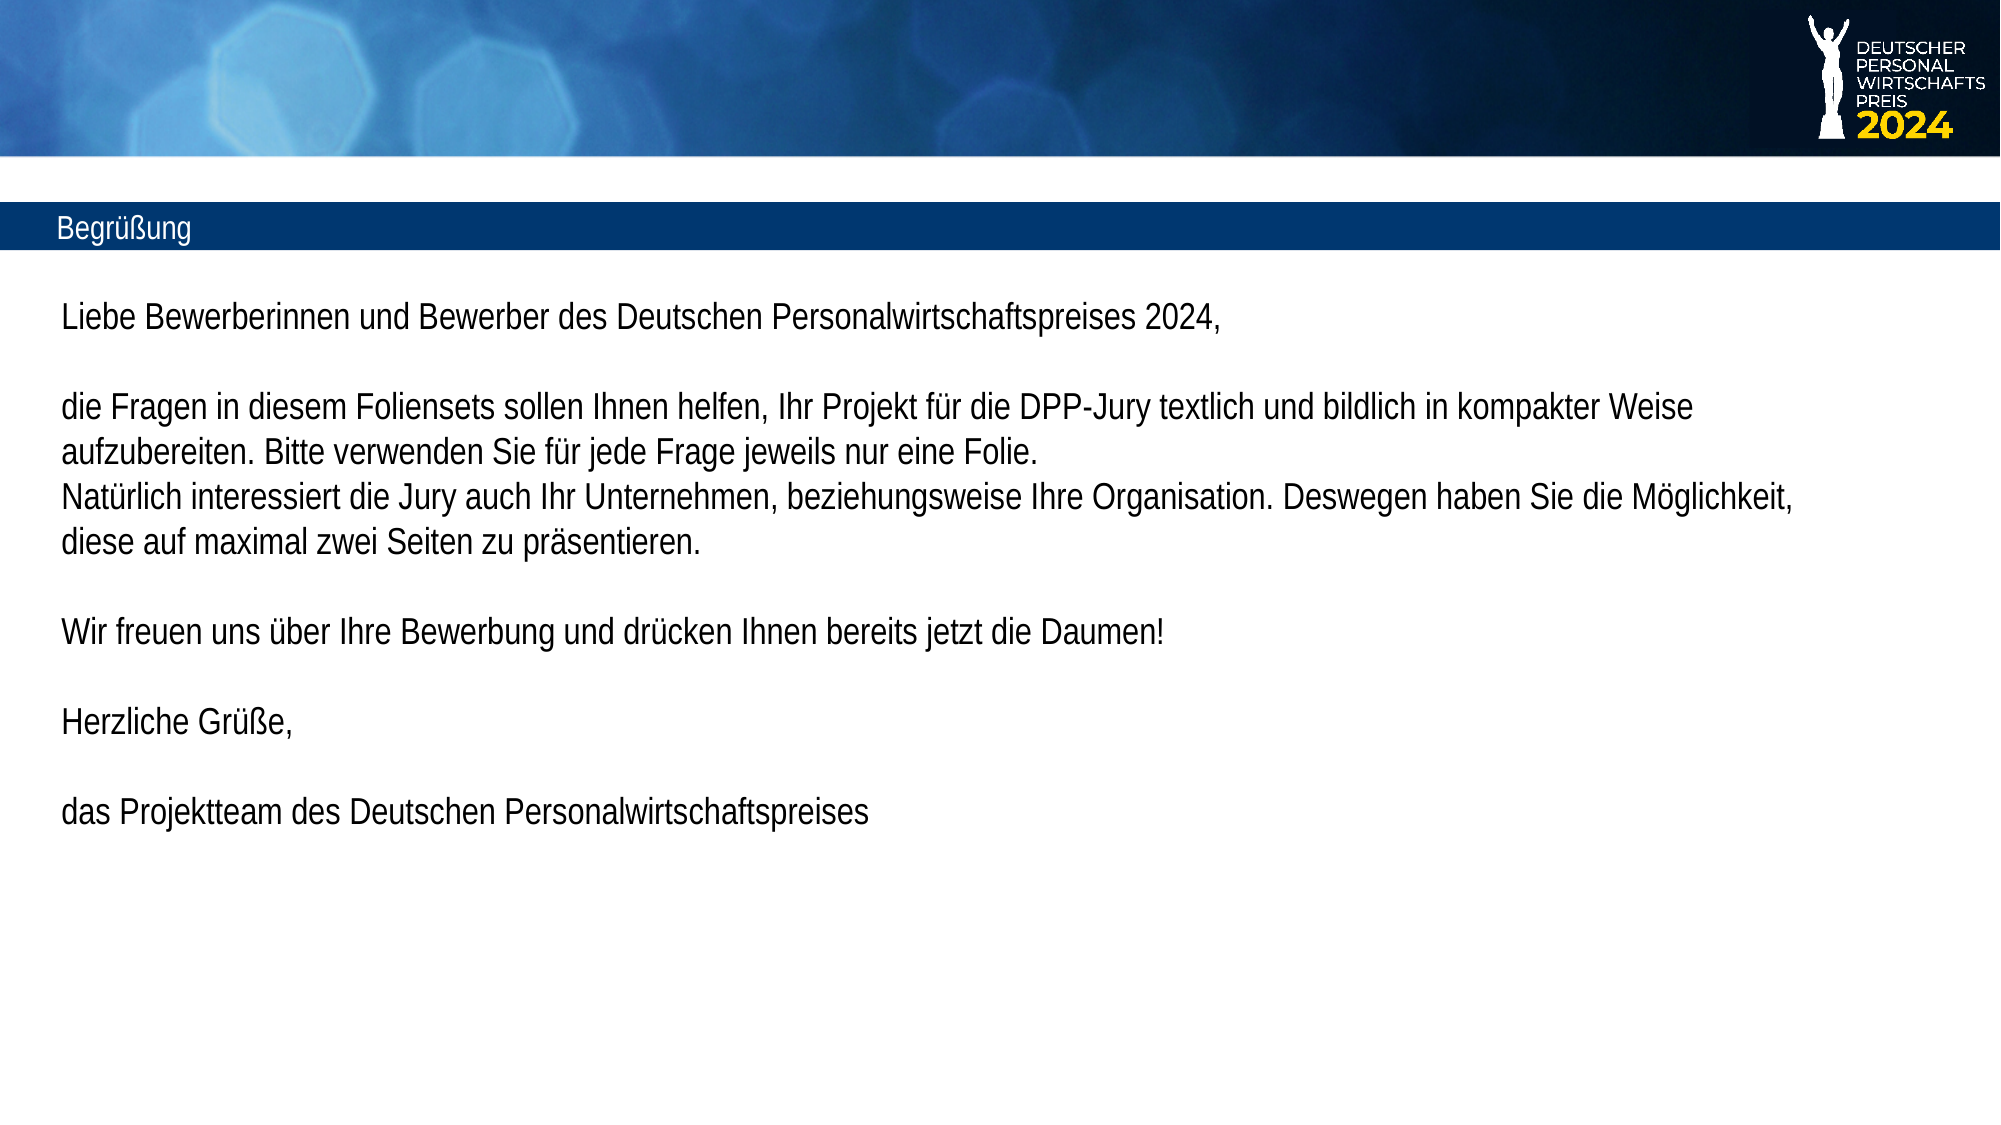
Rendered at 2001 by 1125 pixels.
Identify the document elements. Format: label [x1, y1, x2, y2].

picture [0, 0, 2000, 165]
